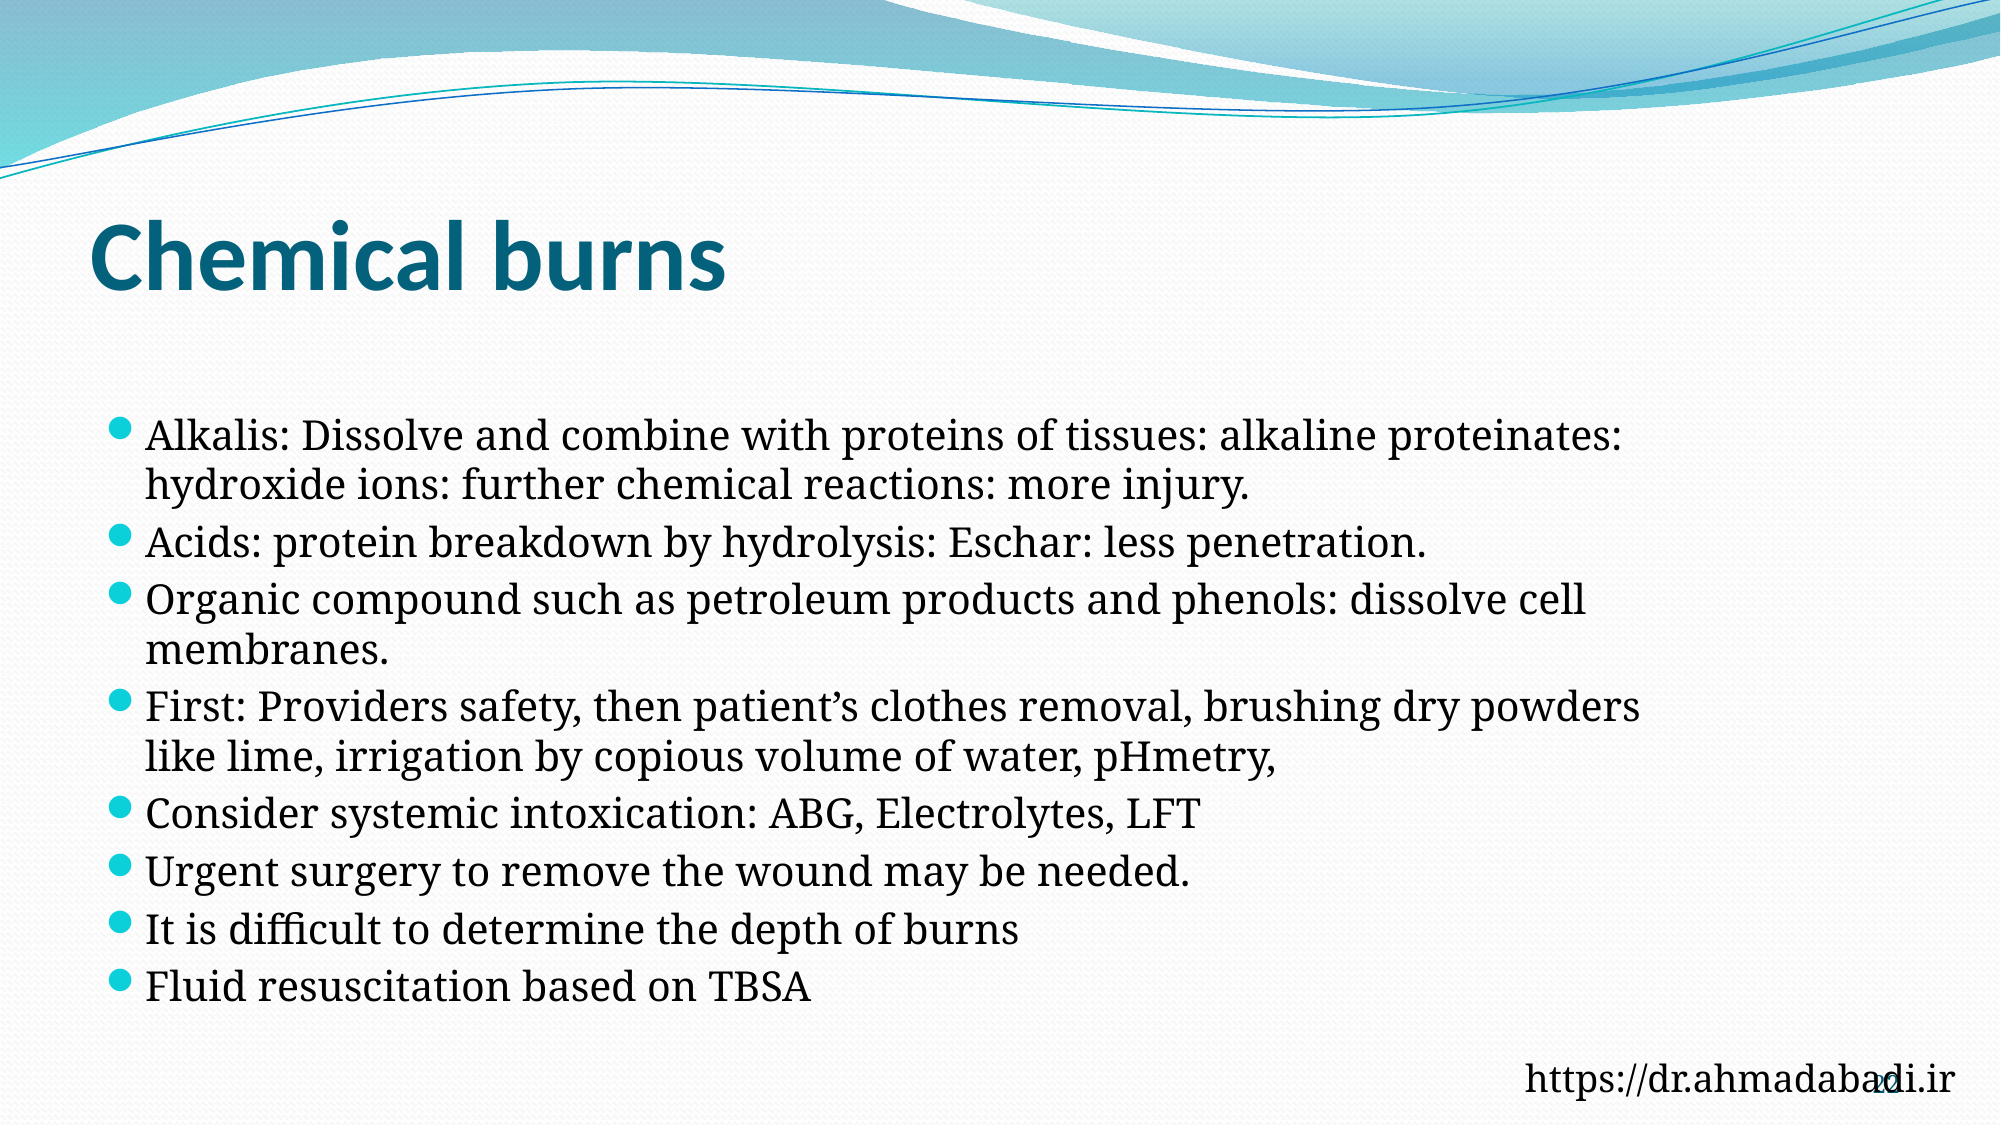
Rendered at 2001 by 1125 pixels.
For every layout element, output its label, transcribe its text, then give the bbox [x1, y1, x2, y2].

text_box https://dr.ahmadabadi.ir [1510, 1047, 1981, 1108]
list Alkalis: Dissolve and combine with proteins of tissues: alkaline proteinates: hydroxide ions: further chemical reactions: more injury. Acids: protein breakdown by hydrolysis: Eschar: less penetration. Organic compound such as petroleum products and phenols: dissolve cell membranes. First: Providers safety, then patient’s clothes removal, brushing dry powders like lime, irrigation by copious volume of water, pHmetry, Consider systemic intoxication: ABG, Electrolytes, LFT Urgent surgery to remove the wound may be needed. It is difficult to determine the depth of burns Fluid resuscitation based on TBSA [90, 401, 1725, 1027]
title Chemical burns [90, 198, 1725, 311]
slide_number 22 [1733, 1042, 1900, 1047]
